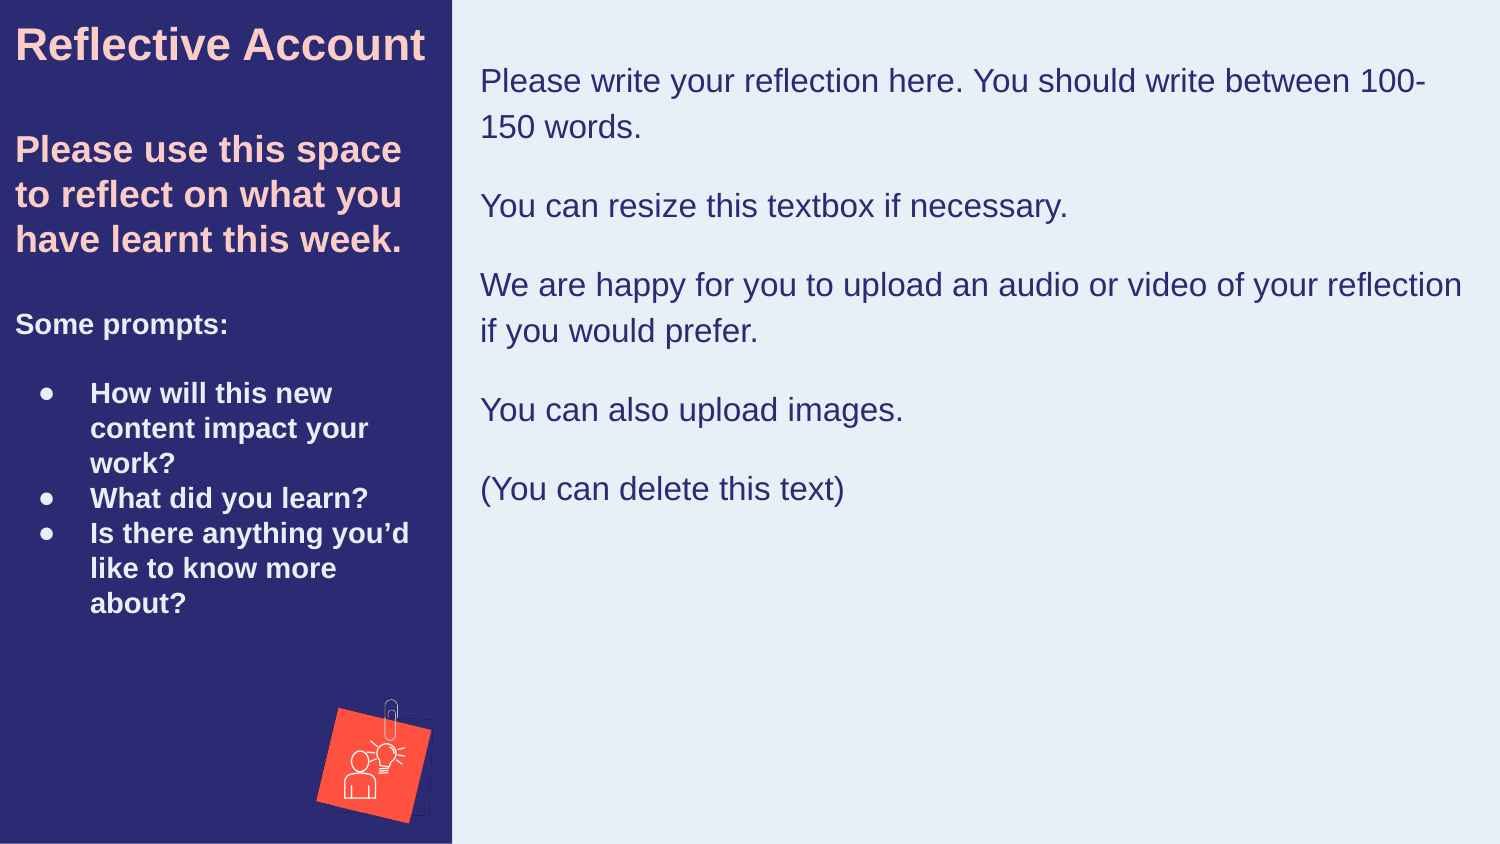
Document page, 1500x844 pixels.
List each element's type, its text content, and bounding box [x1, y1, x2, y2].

title Reflective Account Please use this space to reflect on what you have learnt this week. Some prompts: How will this new content impact your work? What did you learn? Is there anything you’d like to know more about? [0, 0, 453, 844]
list Please write your reflection here. You should write between 100-150 words. You can resize this textbox if necessary. We are happy for you to upload an audio or video of your reflection if you would prefer. You can also upload images. (You can delete this text) [480, 52, 1471, 786]
picture [305, 691, 447, 832]
